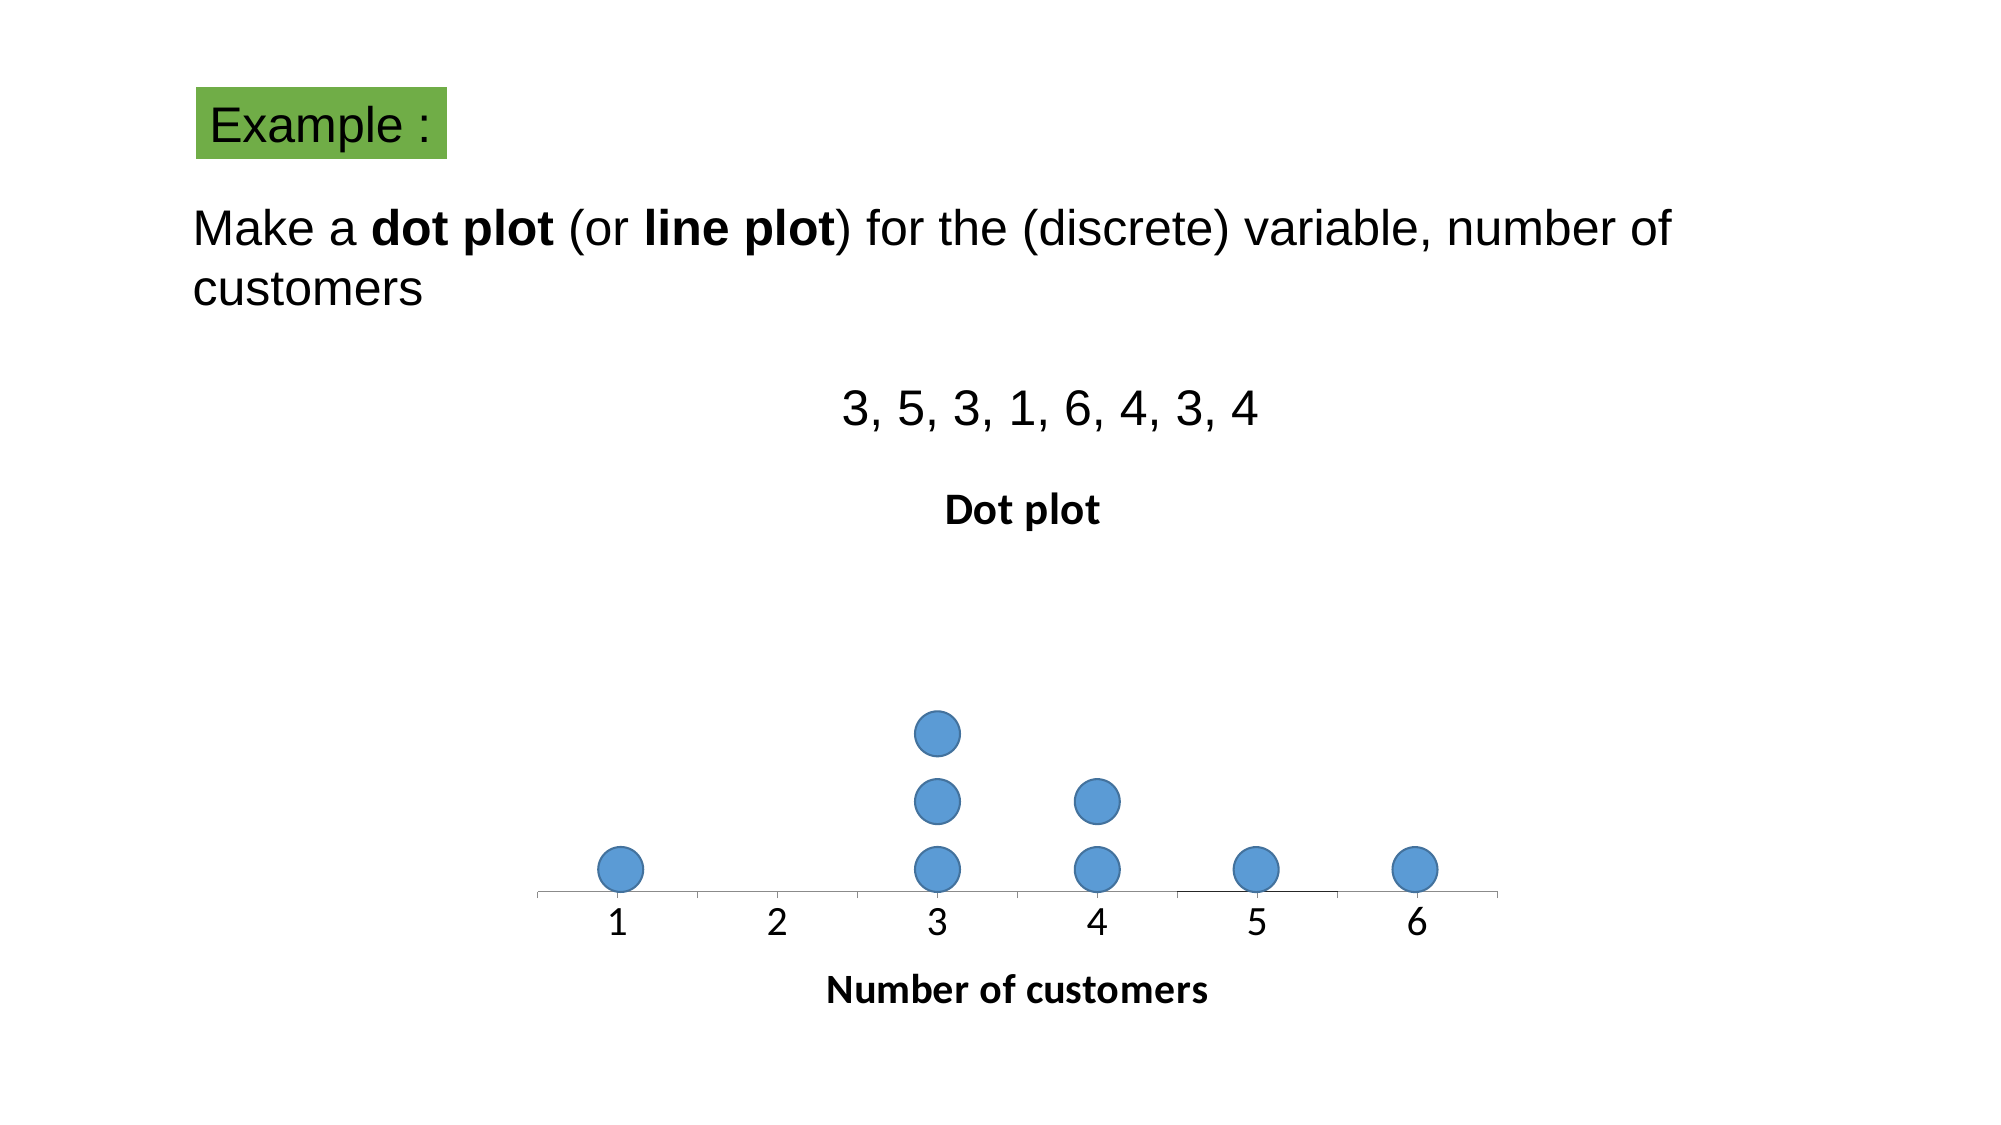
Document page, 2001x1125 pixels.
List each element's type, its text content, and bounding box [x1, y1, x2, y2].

chart [517, 385, 1518, 1052]
text_box Example : [193, 84, 450, 162]
text_box Make a dot plot (or line plot) for the (discrete) variable, number of customers 3, 5, 3, 1, 6, 4, 3, 4 [177, 187, 1924, 443]
